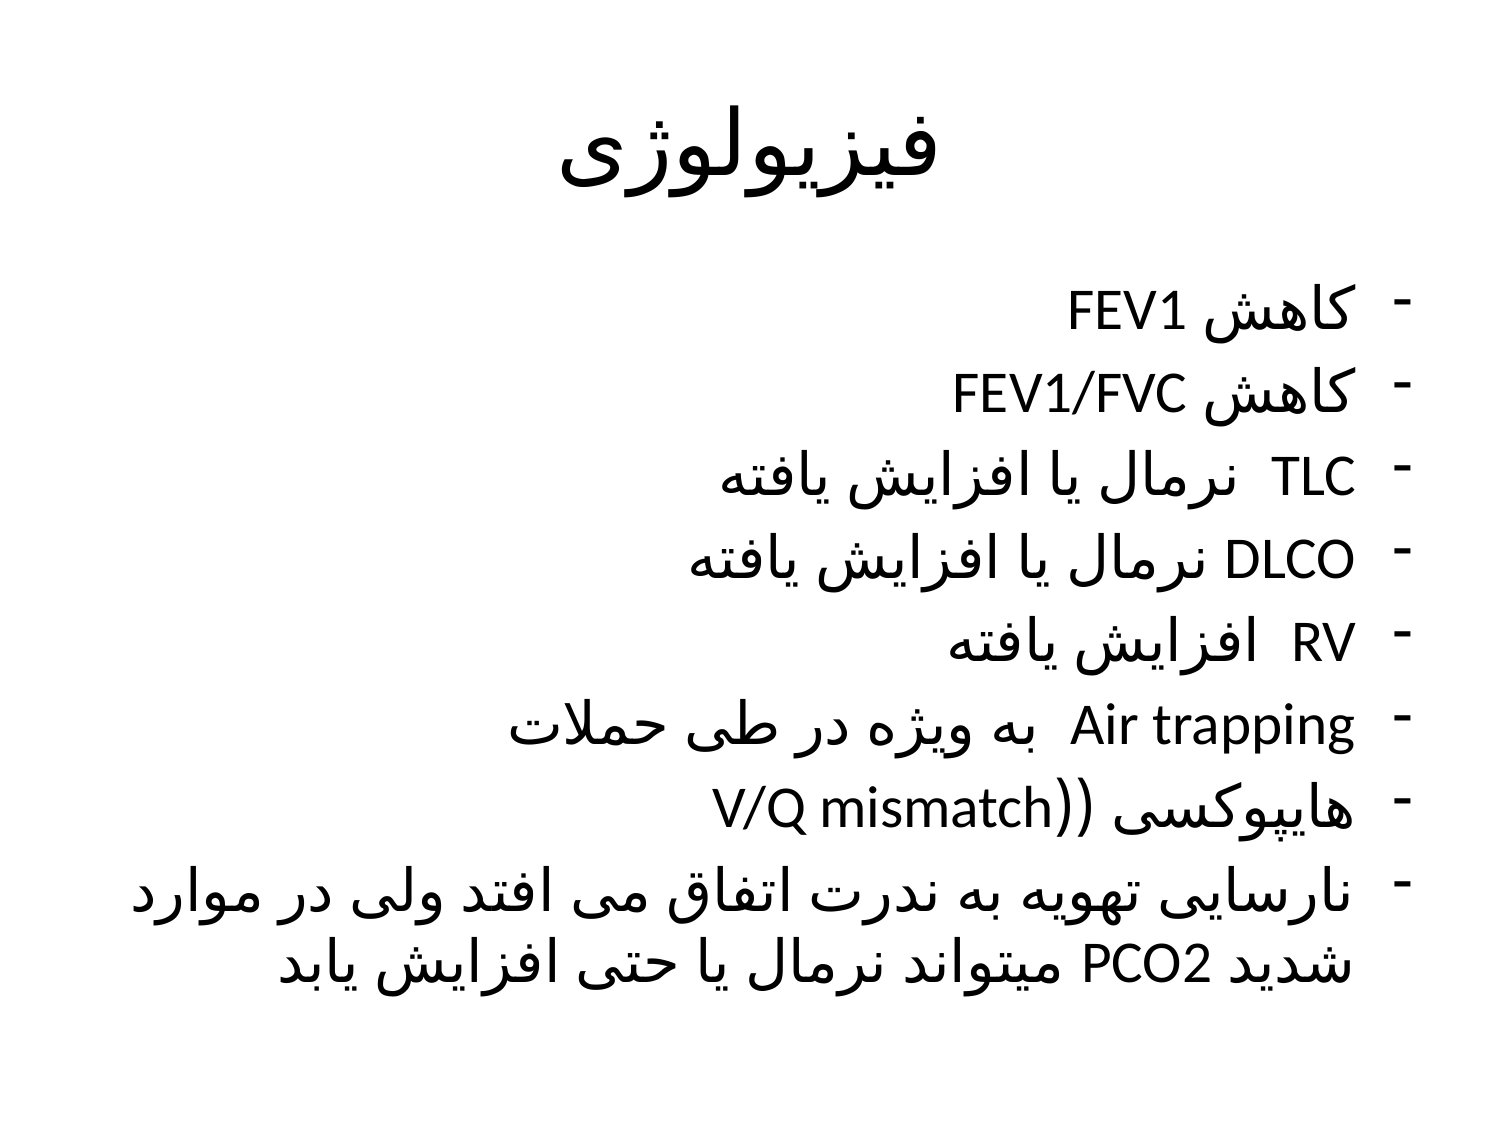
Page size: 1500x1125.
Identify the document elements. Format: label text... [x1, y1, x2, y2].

list کاهش FEV1 کاهش FEV1/FVC TLC نرمال یا افزایش یافته DLCO نرمال یا افزایش یافته RV افزایش یافته Air trapping به ویژه در طی حملات هایپوکسی ((V/Q mismatch نارسایی تهویه به ندرت اتفاق می افتد ولی در موارد شدید PCO2 میتواند نرمال یا حتی افزایش یابد [75, 262, 1425, 1005]
title فیزیولوژی [75, 45, 1425, 233]
